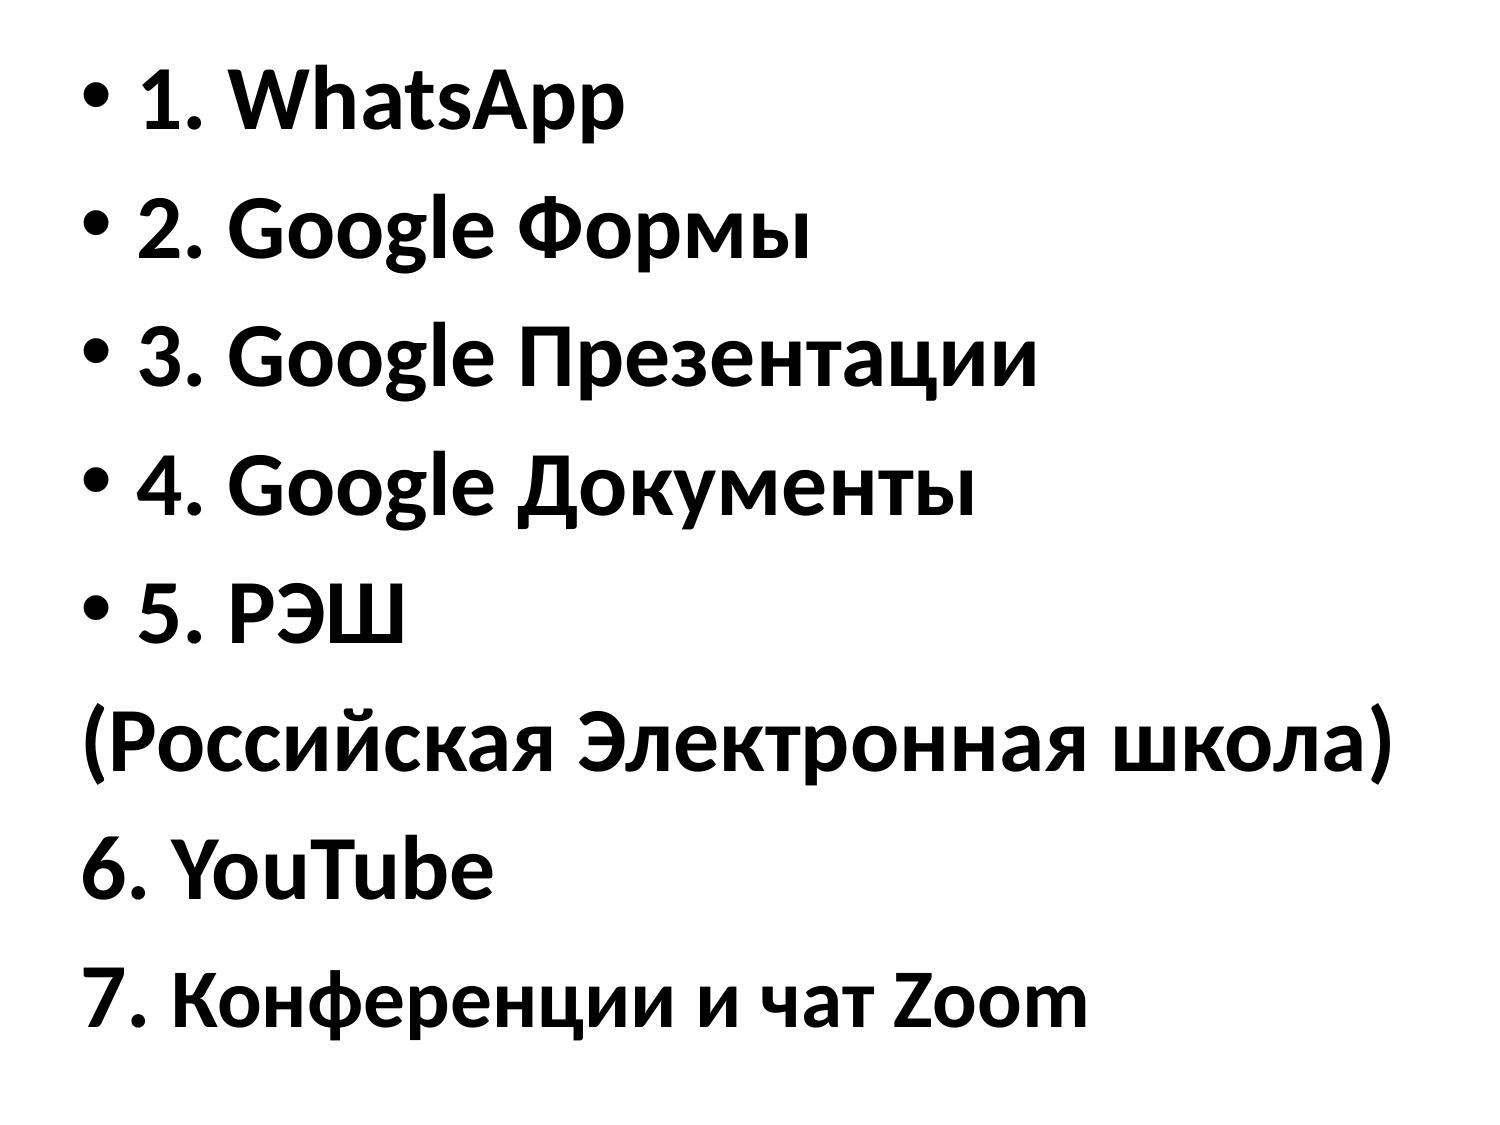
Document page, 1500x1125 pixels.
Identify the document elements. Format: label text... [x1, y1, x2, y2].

list 1. WhatsApp 2. Google Формы 3. Google Презентации 4. Google Документы 5. РЭШ (Российская Электронная школа) 6. YouTube 7. Конференции и чат Zoom [64, 30, 1415, 1094]
